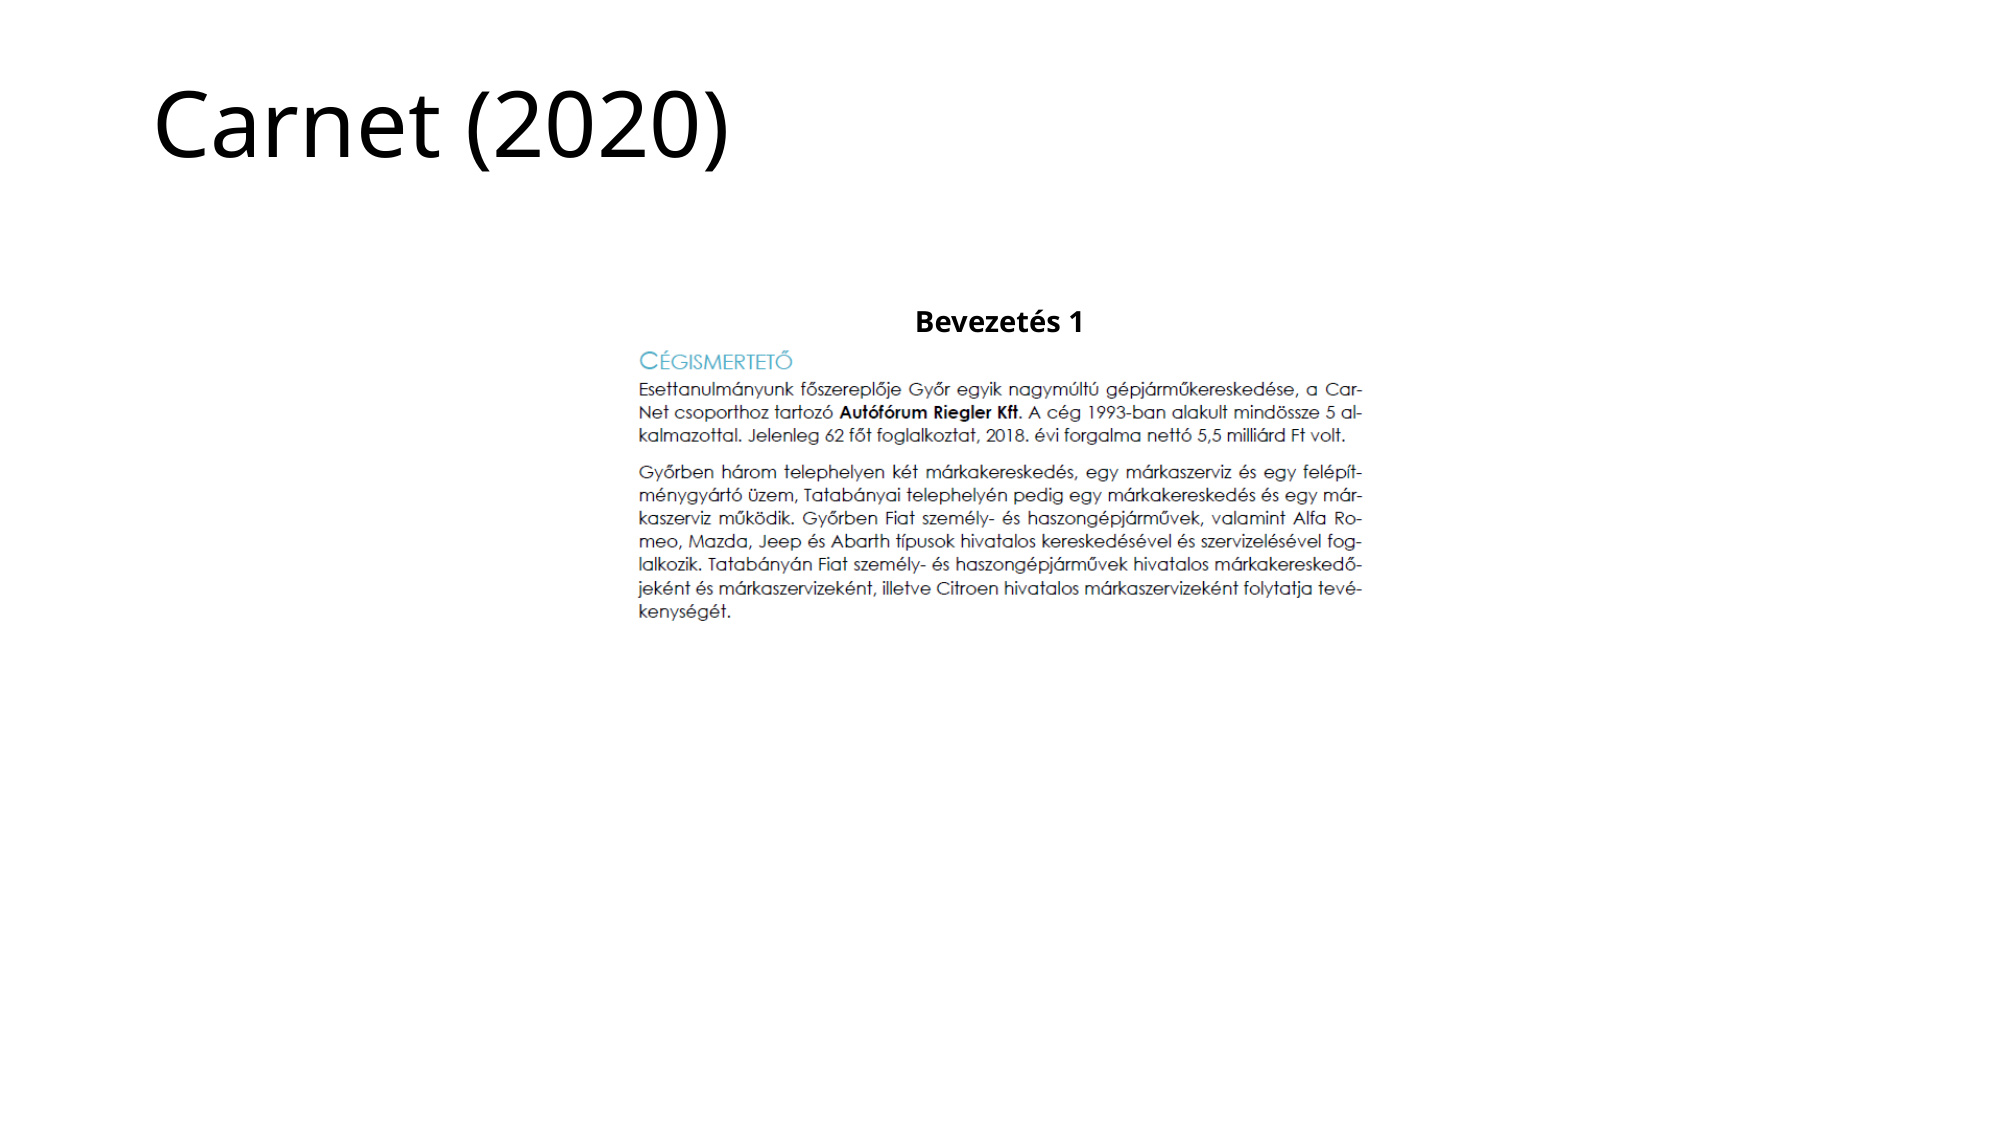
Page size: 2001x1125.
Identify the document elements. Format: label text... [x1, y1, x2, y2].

picture [631, 341, 1369, 624]
title Carnet (2020) [137, 59, 1958, 278]
list Bevezetés 1 [137, 299, 1863, 1014]
